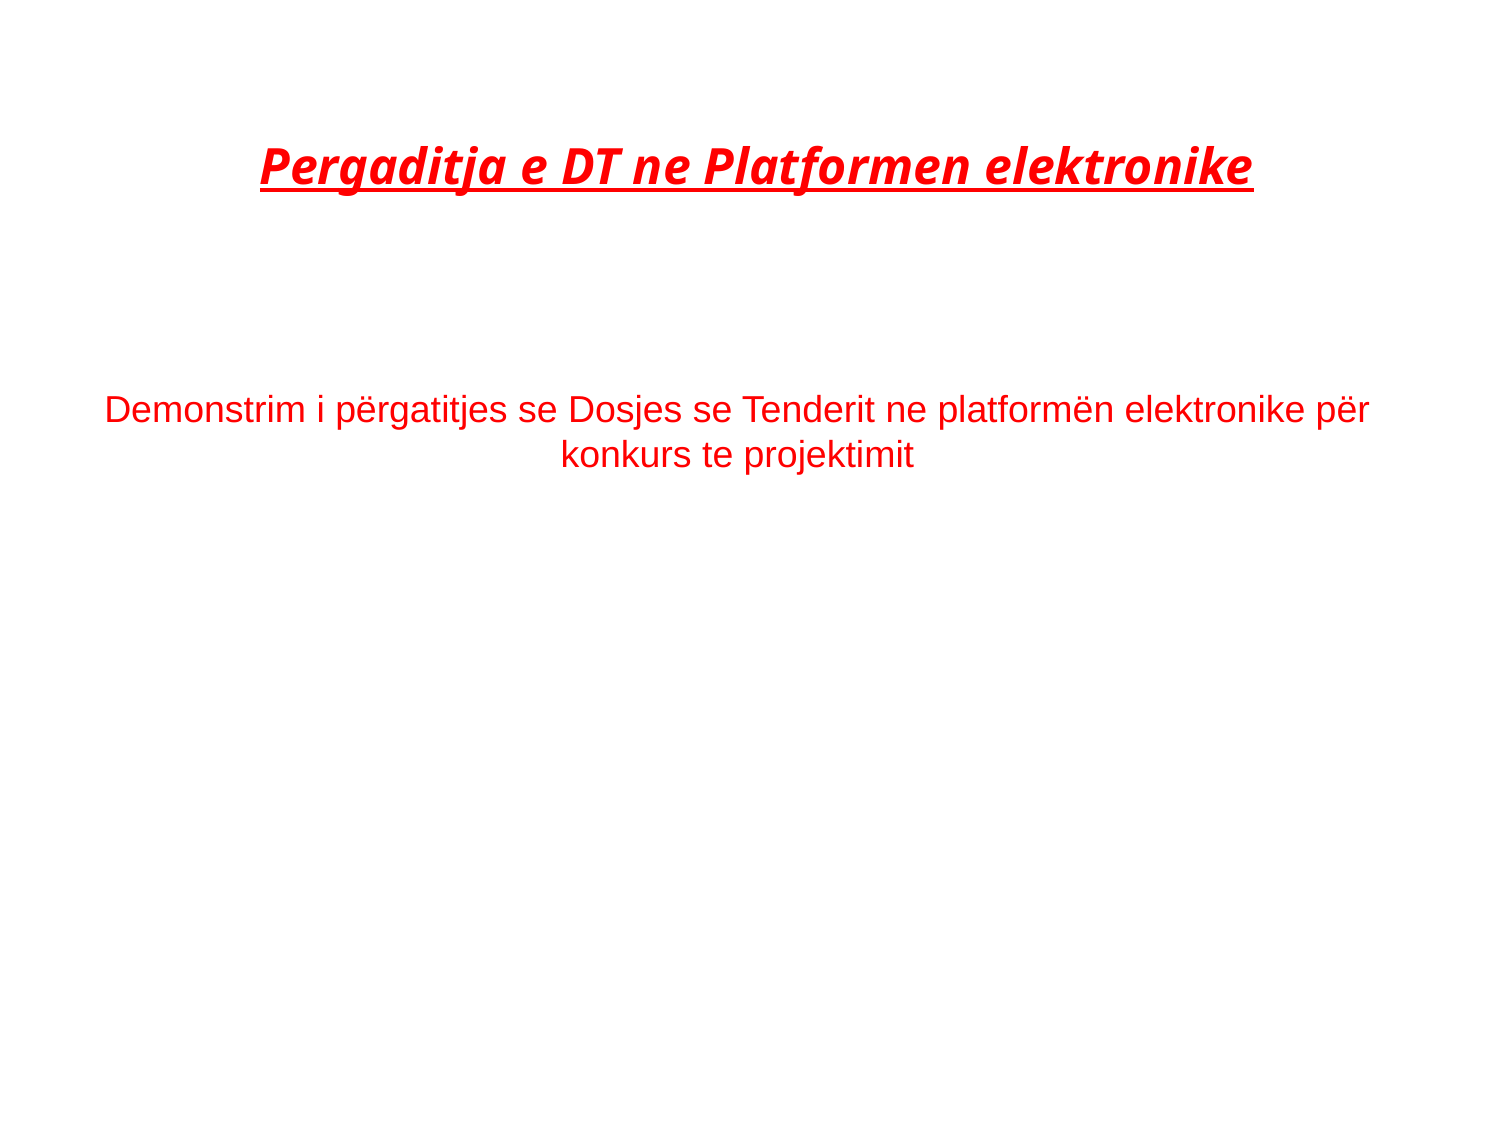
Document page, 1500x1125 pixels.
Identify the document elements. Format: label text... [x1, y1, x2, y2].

text_box Pergaditja e DT ne Platformen elektronike [76, 127, 1424, 202]
text_box Demonstrim i përgatitjes se Dosjes se Tenderit ne platformën elektronike për konkurs te projektimit [62, 287, 1413, 573]
